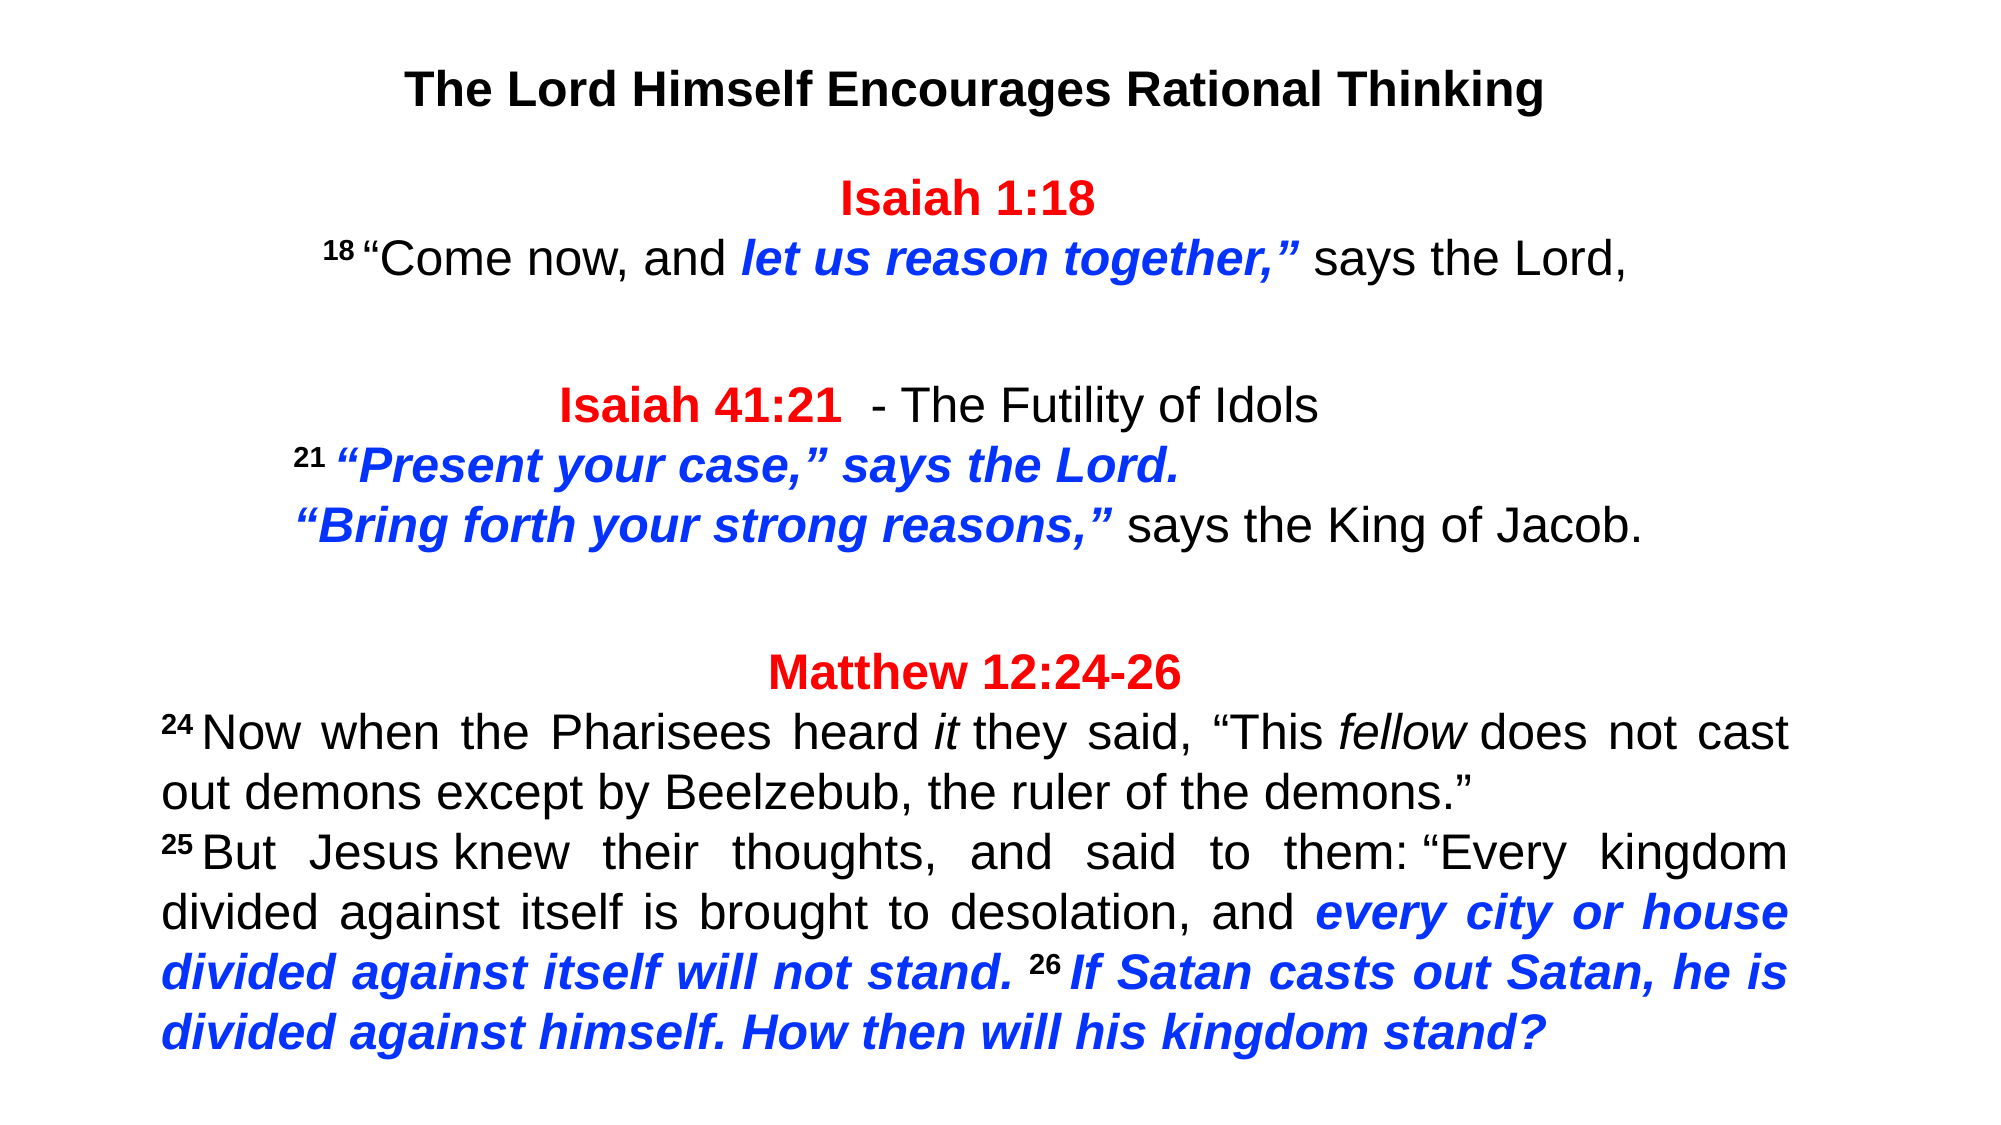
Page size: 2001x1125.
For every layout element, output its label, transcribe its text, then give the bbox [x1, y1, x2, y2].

text_box Isaiah 41:21 - The Futility of Idols 21 “Present your case,” says the Lord. “Bring forth your strong reasons,” says the King of Jacob. [278, 364, 1672, 560]
text_box Matthew 12:24-26 24 Now when the Pharisees heard it they said, “This fellow does not cast out demons except by Beelzebub, the ruler of the demons.” 25 But Jesus knew their thoughts, and said to them: “Every kingdom divided against itself is brought to desolation, and every city or house divided against itself will not stand. 26 If Satan casts out Satan, he is divided against himself. How then will his kingdom stand? [146, 632, 1804, 1068]
text_box Isaiah 1:18 18 “Come now, and let us reason together,” says the Lord, [290, 157, 1660, 293]
text_box The Lord Himself Encourages Rational Thinking [389, 48, 1561, 124]
